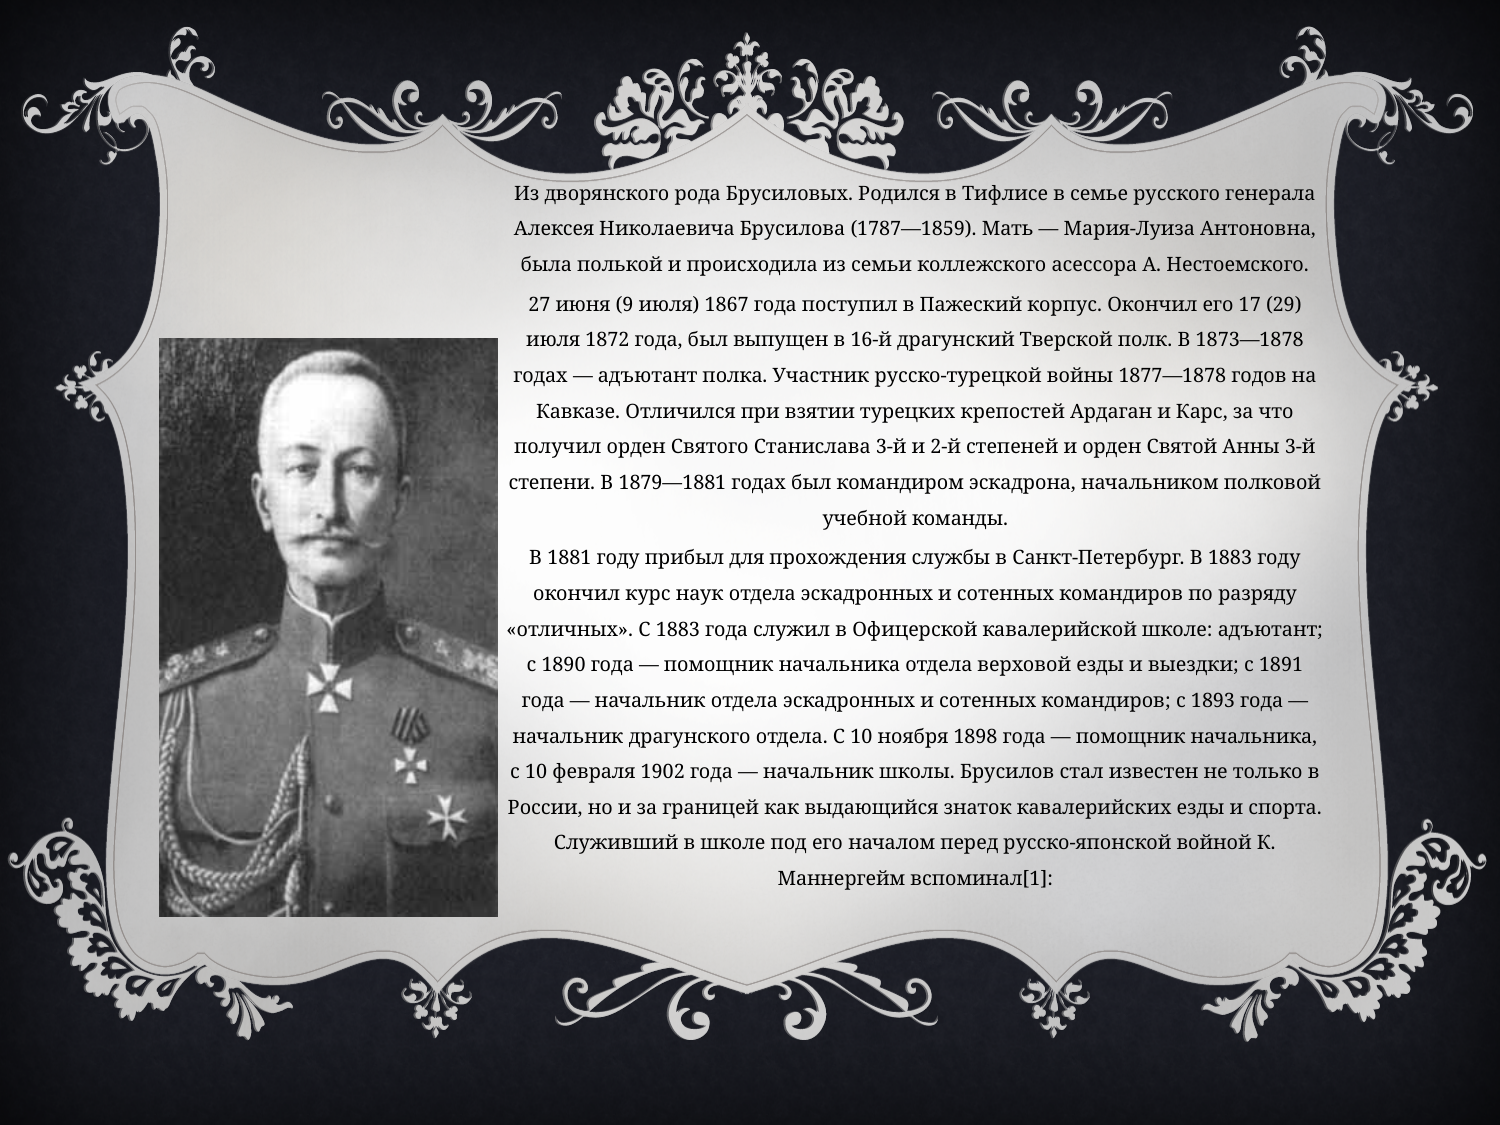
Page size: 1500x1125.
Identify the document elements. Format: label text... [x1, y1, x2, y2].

list Из дворянского рода Брусиловых. Родился в Тифлисе в семье русского генерала Алексея Николаевича Брусилова (1787—1859). Мать — Мария-Луиза Антоновна, была полькой и происходила из семьи коллежского асессора А. Нестоемского. 27 июня (9 июля) 1867 года поступил в Пажеский корпус. Окончил его 17 (29) июля 1872 года, был выпущен в 16-й драгунский Тверской полк. В 1873—1878 годах — адъютант полка. Участник русско-турецкой войны 1877—1878 годов на Кавказе. Отличился при взятии турецких крепостей Ардаган и Карс, за что получил орден Святого Станислава 3-й и 2-й степеней и орден Святой Анны 3-й степени. В 1879—1881 годах был командиром эскадрона, начальником полковой учебной команды. В 1881 году прибыл для прохождения службы в Санкт-Петербург. В 1883 году окончил курс наук отдела эскадронных и сотенных командиров по разряду «отличных». С 1883 года служил в Офицерской кавалерийской школе: адъютант; с 1890 года — помощник начальника отдела верховой езды и выездки; с 1891 года — начальник отдела эскадронных и сотенных командиров; с 1893 года — начальник драгунского отдела. С 10 ноября 1898 года — помощник начальника, с 10 февраля 1902 года — начальник школы. Брусилов стал известен не только в России, но и за границей как выдающийся знаток кавалерийских езды и спорта. Служивший в школе под его началом перед русско-японской войной К. Маннергейм вспоминал[1]: [490, 160, 1341, 941]
picture [0, 0, 1500, 1125]
